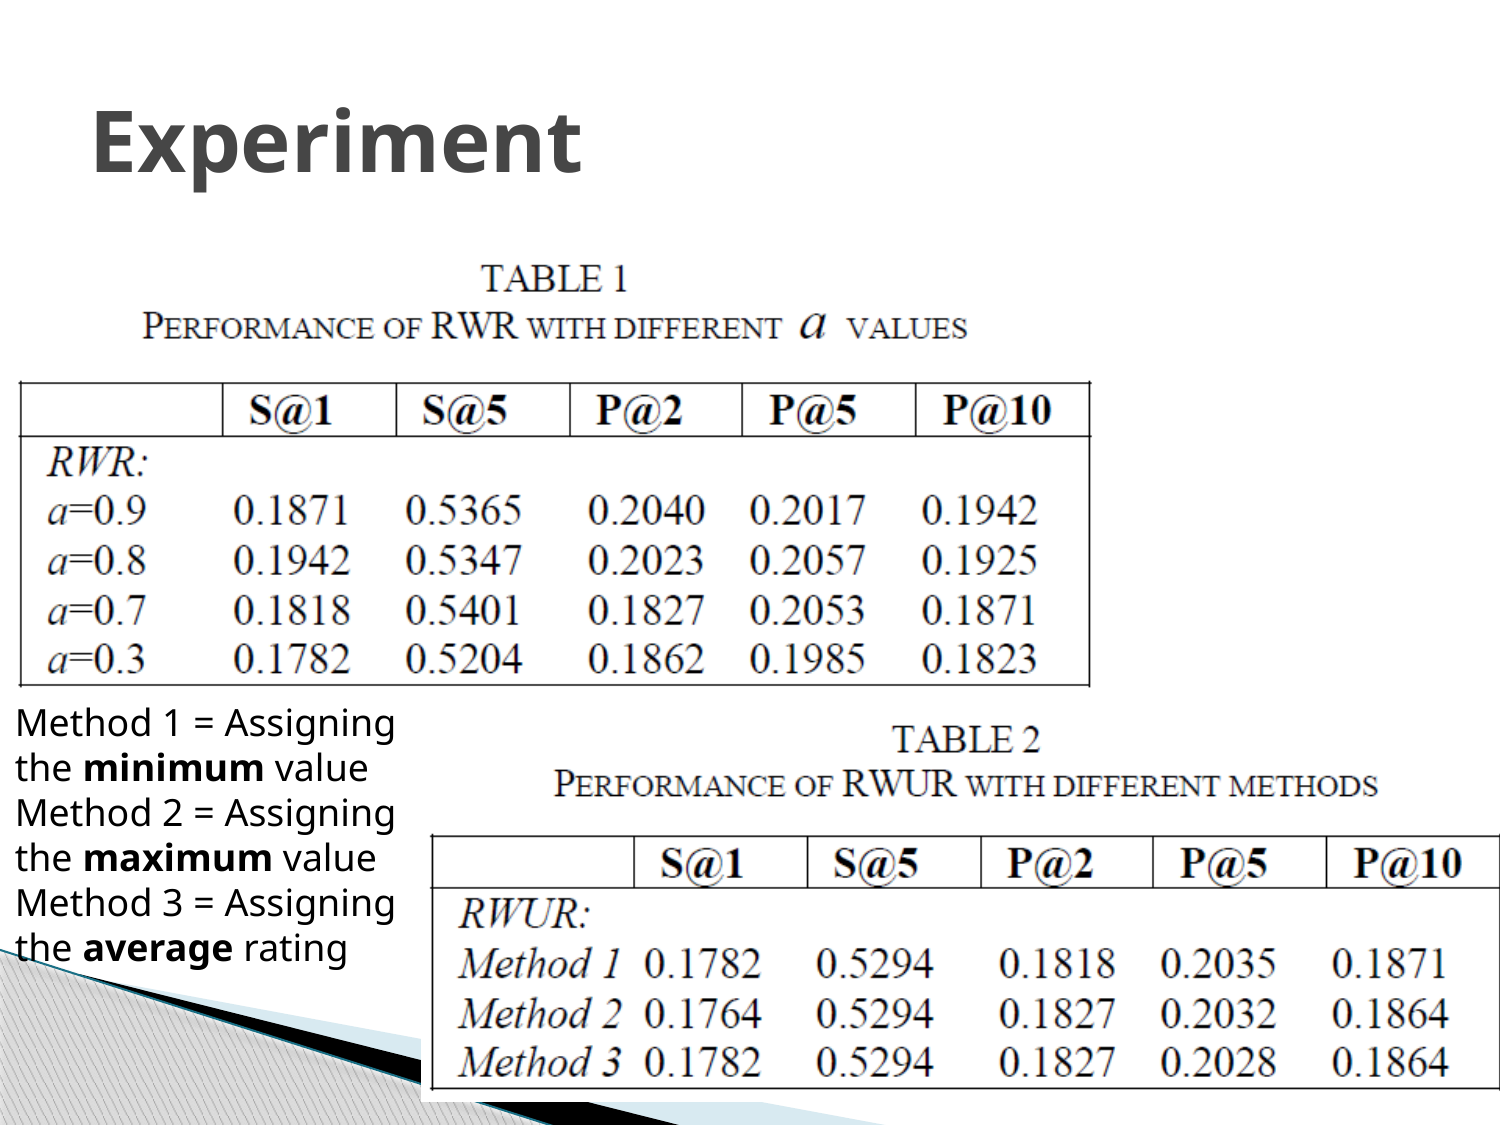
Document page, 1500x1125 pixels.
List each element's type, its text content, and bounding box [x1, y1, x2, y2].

picture [11, 234, 1103, 698]
picture [420, 712, 1500, 1102]
title Experiment [75, 45, 1425, 233]
text_box Method 1 = Assigning the minimum value Method 2 = Assigning the maximum value Method 3 = Assigning the average rating [0, 691, 469, 977]
